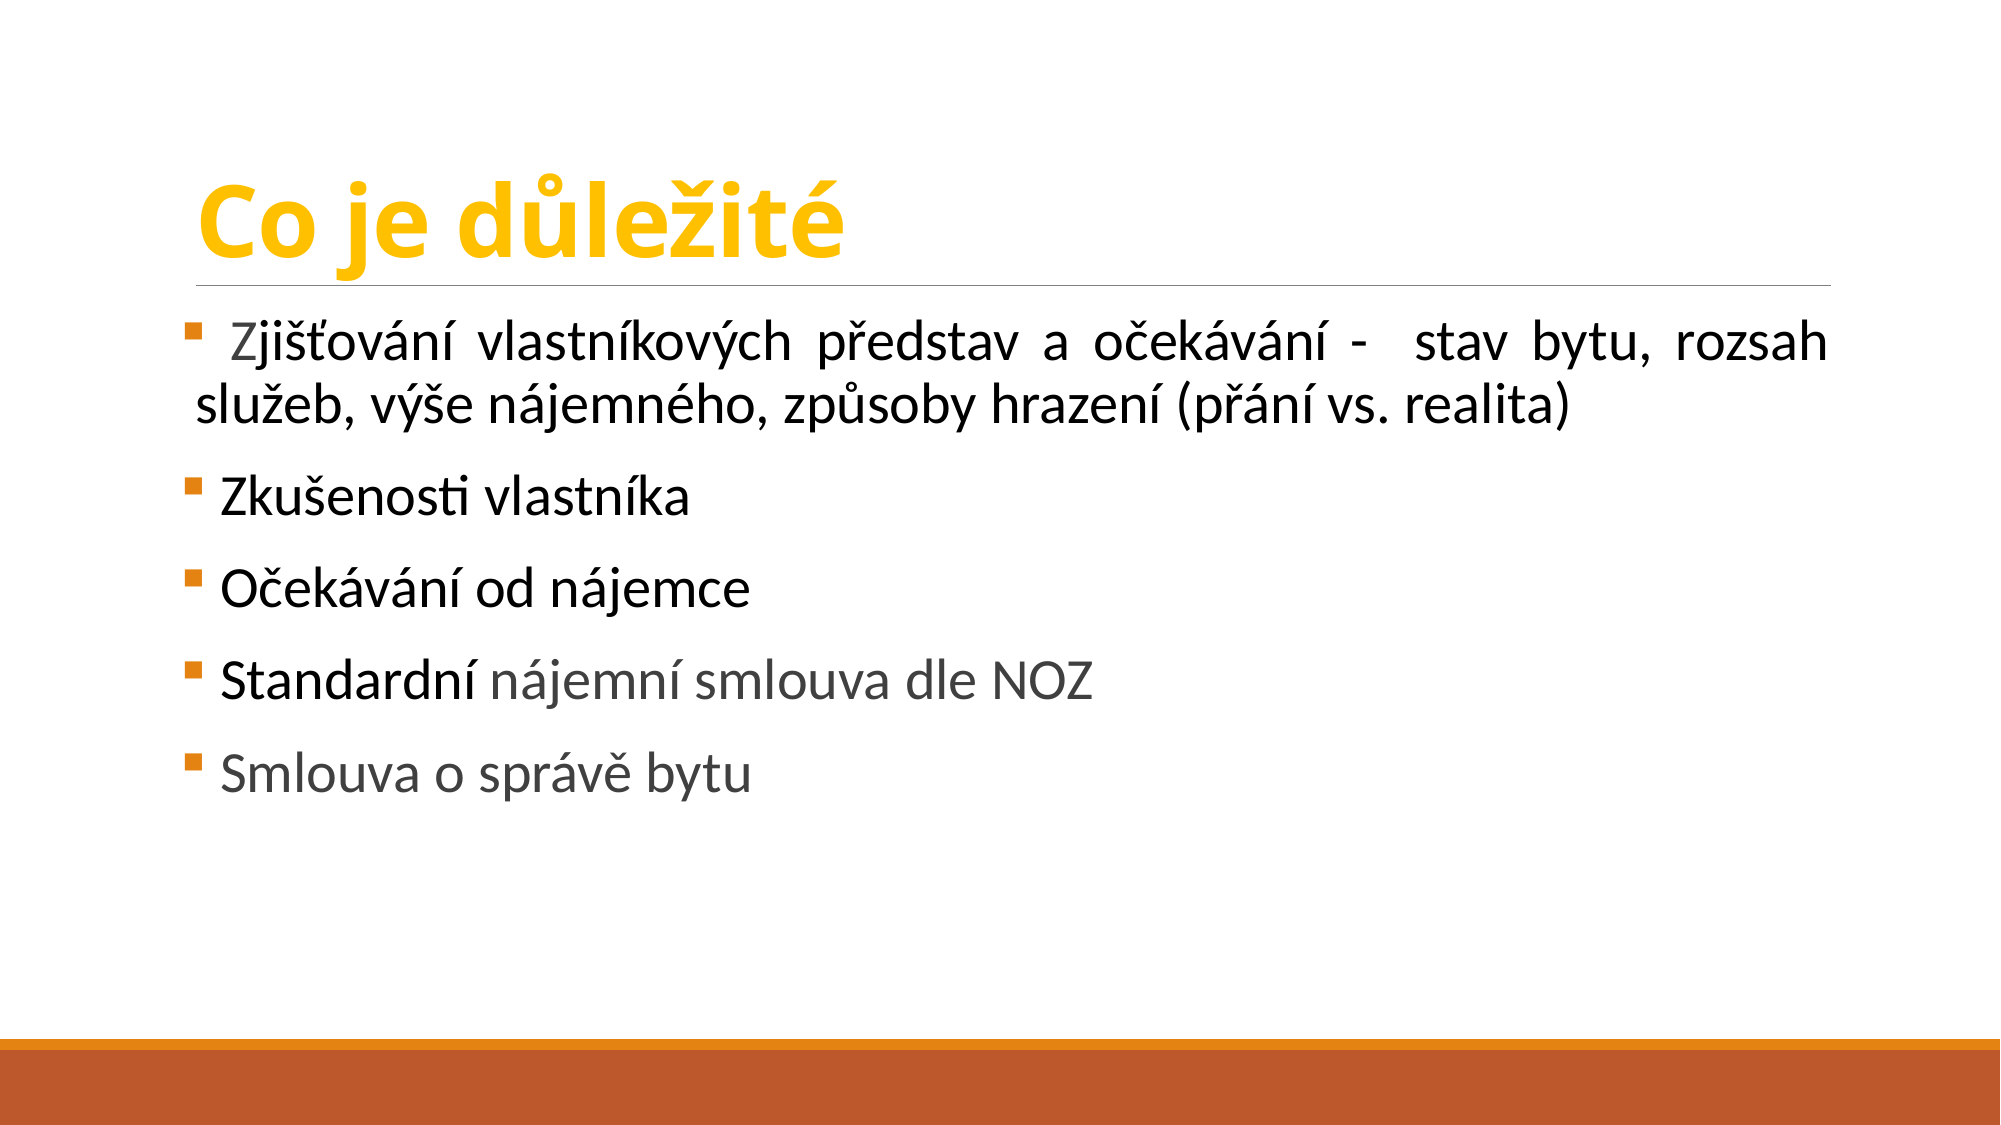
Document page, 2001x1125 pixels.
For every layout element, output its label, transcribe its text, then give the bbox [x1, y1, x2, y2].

list Zjišťování vlastníkových představ a očekávání - stav bytu, rozsah služeb, výše nájemného, způsoby hrazení (přání vs. realita) Zkušenosti vlastníka Očekávání od nájemce Standardní nájemní smlouva dle NOZ Smlouva o správě bytu [180, 302, 1830, 963]
title Co je důležité [180, 47, 1830, 285]
